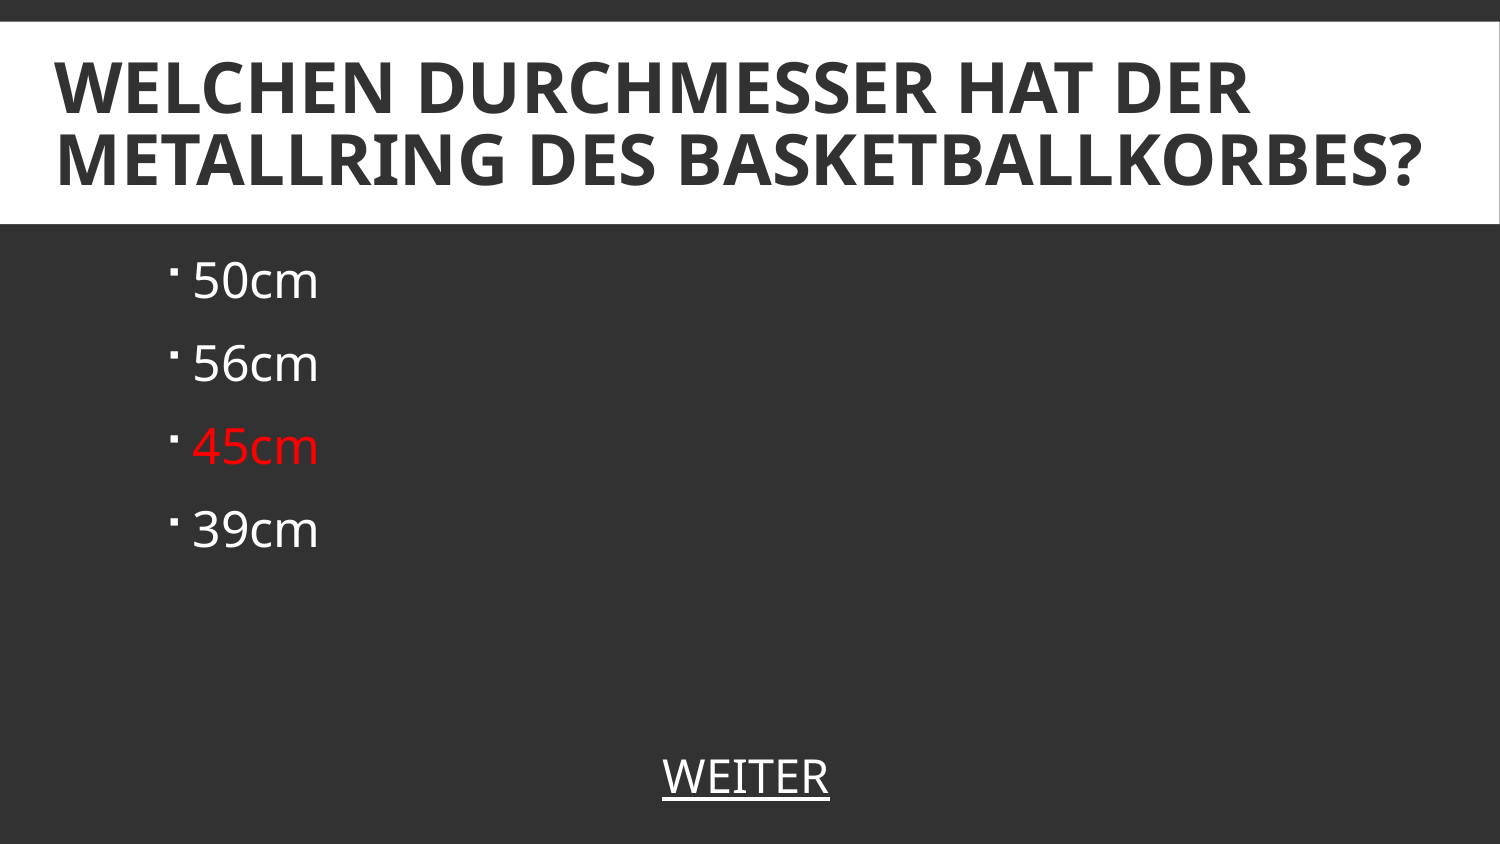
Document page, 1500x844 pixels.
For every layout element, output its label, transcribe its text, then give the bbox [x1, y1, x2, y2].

text_box WEITER [651, 741, 849, 789]
list 50cm 56cm 45cm 39cm [147, 247, 1352, 765]
title Welchen Durchmesser hat der Metallring des Basketballkorbes? [39, 34, 1461, 221]
